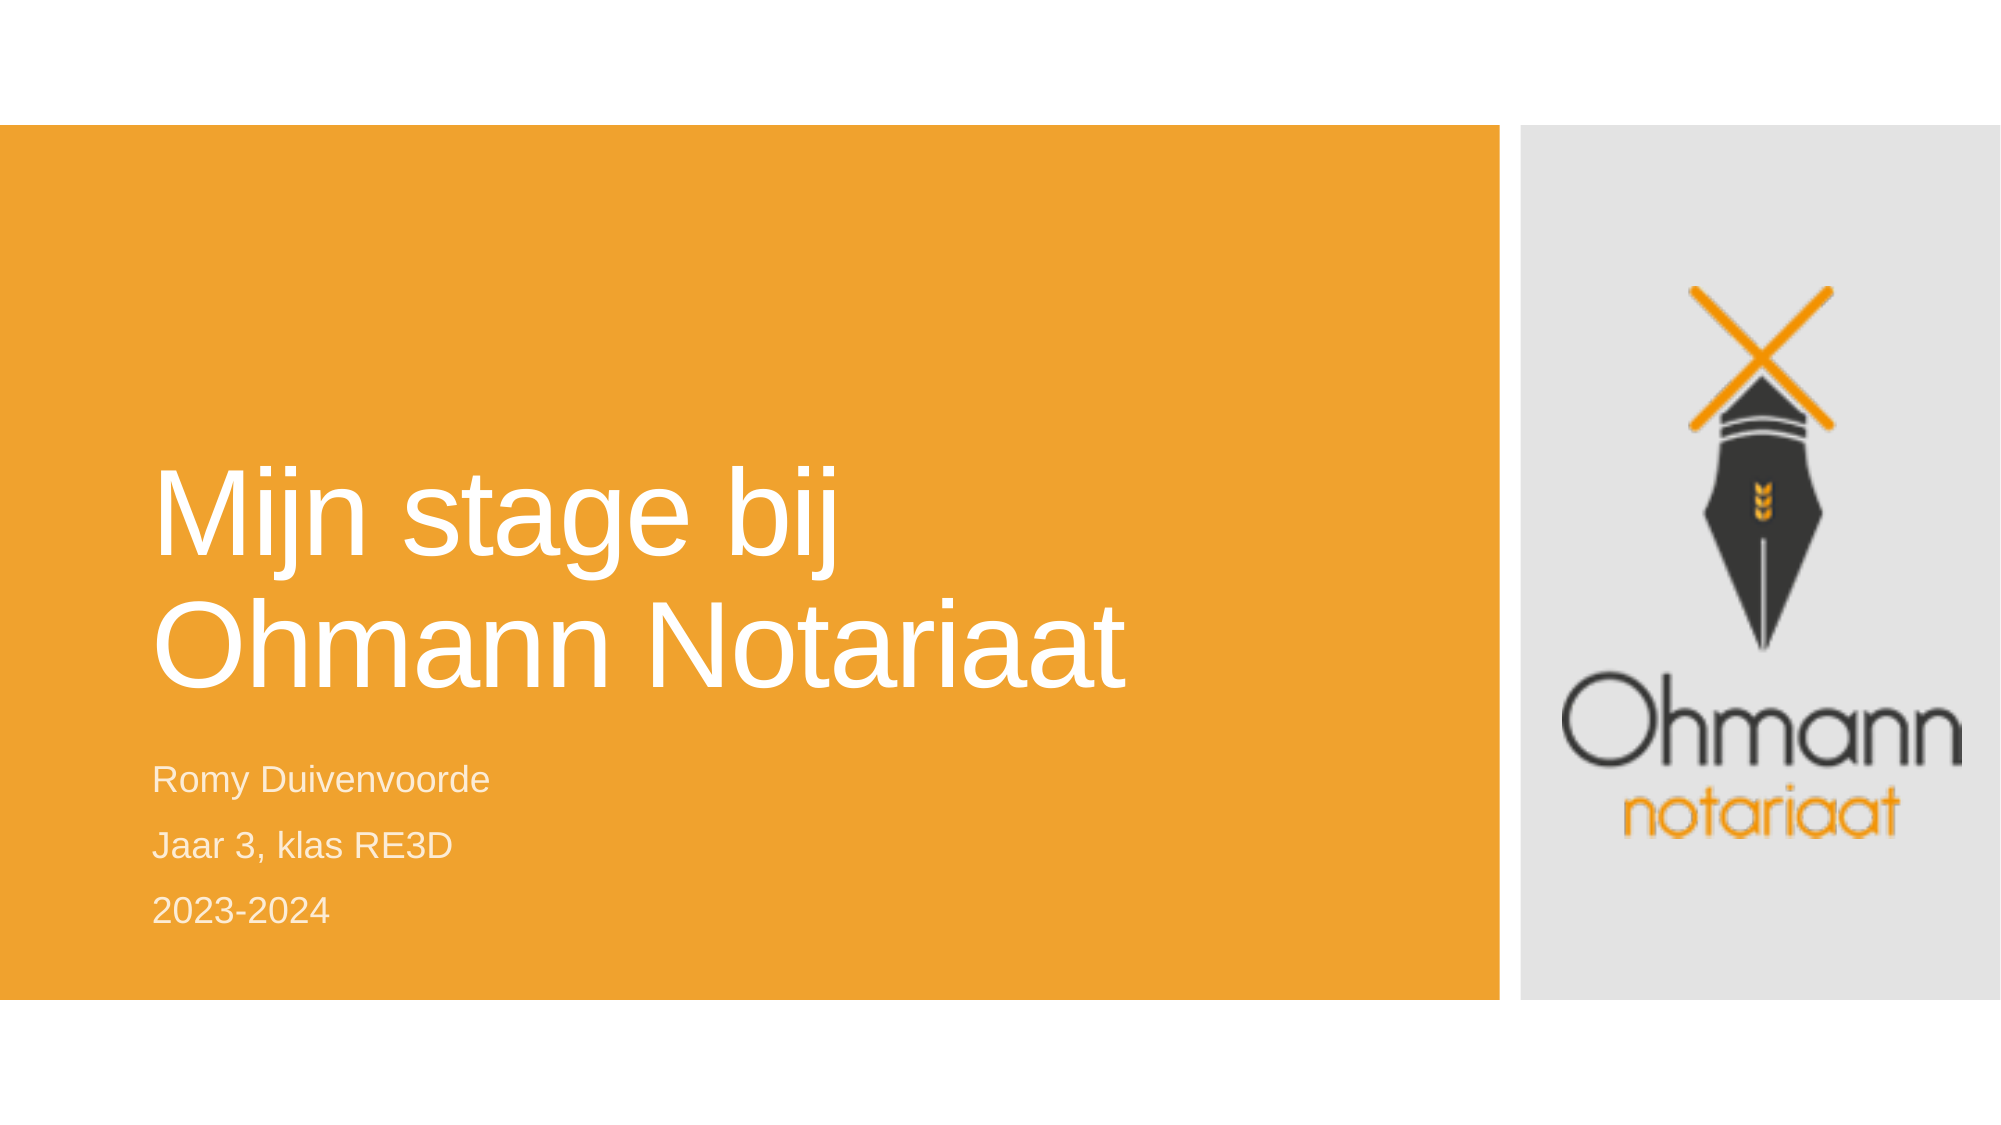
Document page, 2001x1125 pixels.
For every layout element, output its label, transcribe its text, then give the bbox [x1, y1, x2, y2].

subtitle Romy Duivenvoorde Jaar 3, klas RE3D 2023-2024 [136, 752, 1337, 924]
title Mijn stage bij Ohmann Notariaat [136, 232, 1337, 722]
picture [1562, 286, 1963, 839]
